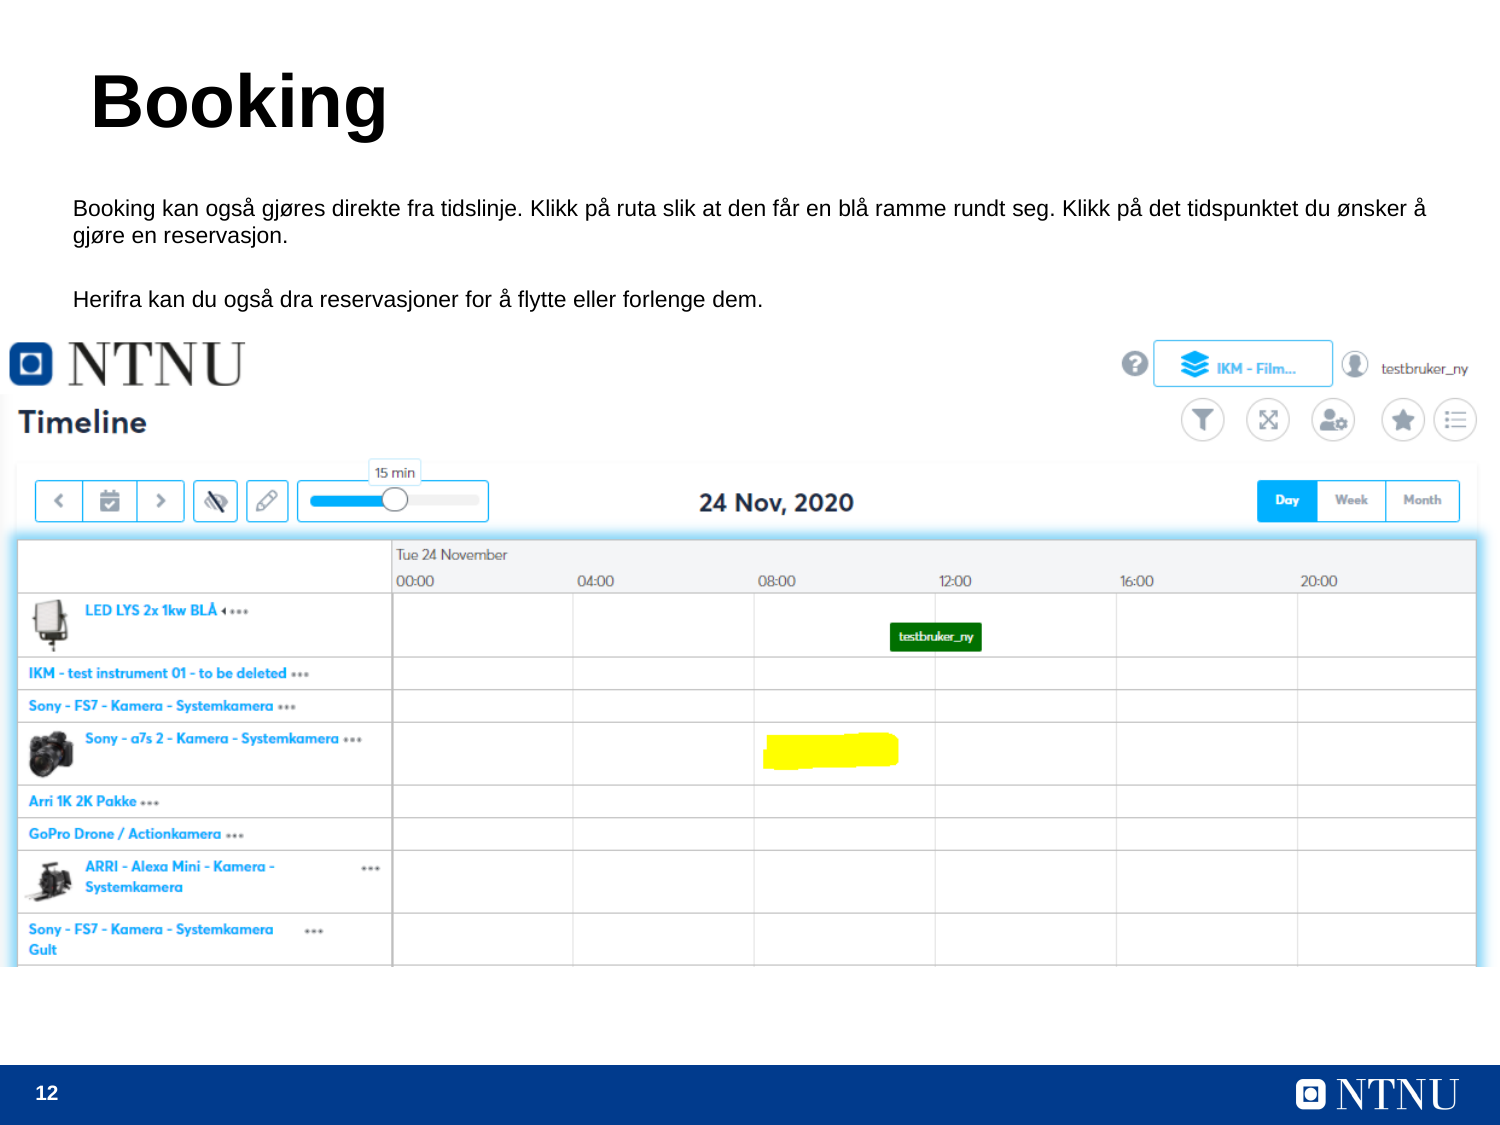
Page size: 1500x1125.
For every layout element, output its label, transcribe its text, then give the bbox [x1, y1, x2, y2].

picture [0, 1065, 1500, 1125]
list Booking kan også gjøres direkte fra tidslinje. Klikk på ruta slik at den får en blå ramme rundt seg. Klikk på det tidspunktet du ønsker å gjøre en reservasjon. Herifra kan du også dra reservasjoner for å flytte eller forlenge dem. [57, 185, 1488, 322]
picture [0, 333, 1500, 968]
title Booking [75, 45, 1425, 152]
